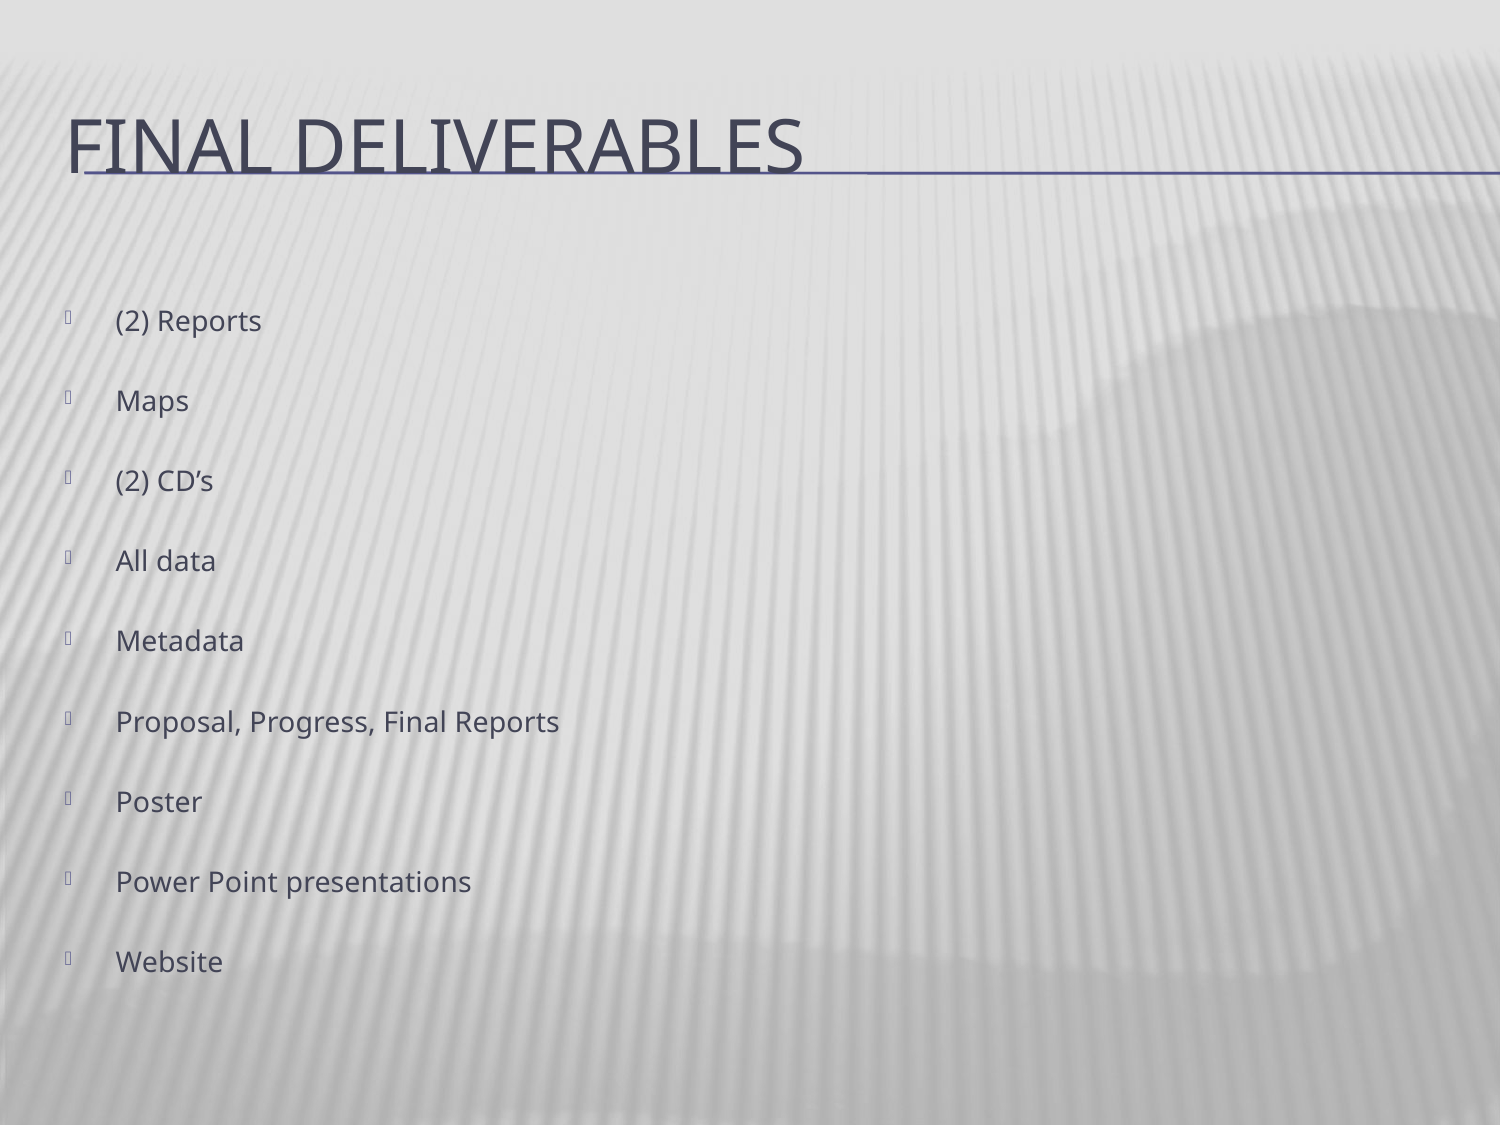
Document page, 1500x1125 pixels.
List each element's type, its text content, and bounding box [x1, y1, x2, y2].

title Final Deliverables [50, 75, 1475, 213]
list (2) Reports Maps (2) CD’s All data Metadata Proposal, Progress, Final Reports Poster Power Point presentations Website [50, 254, 1475, 998]
